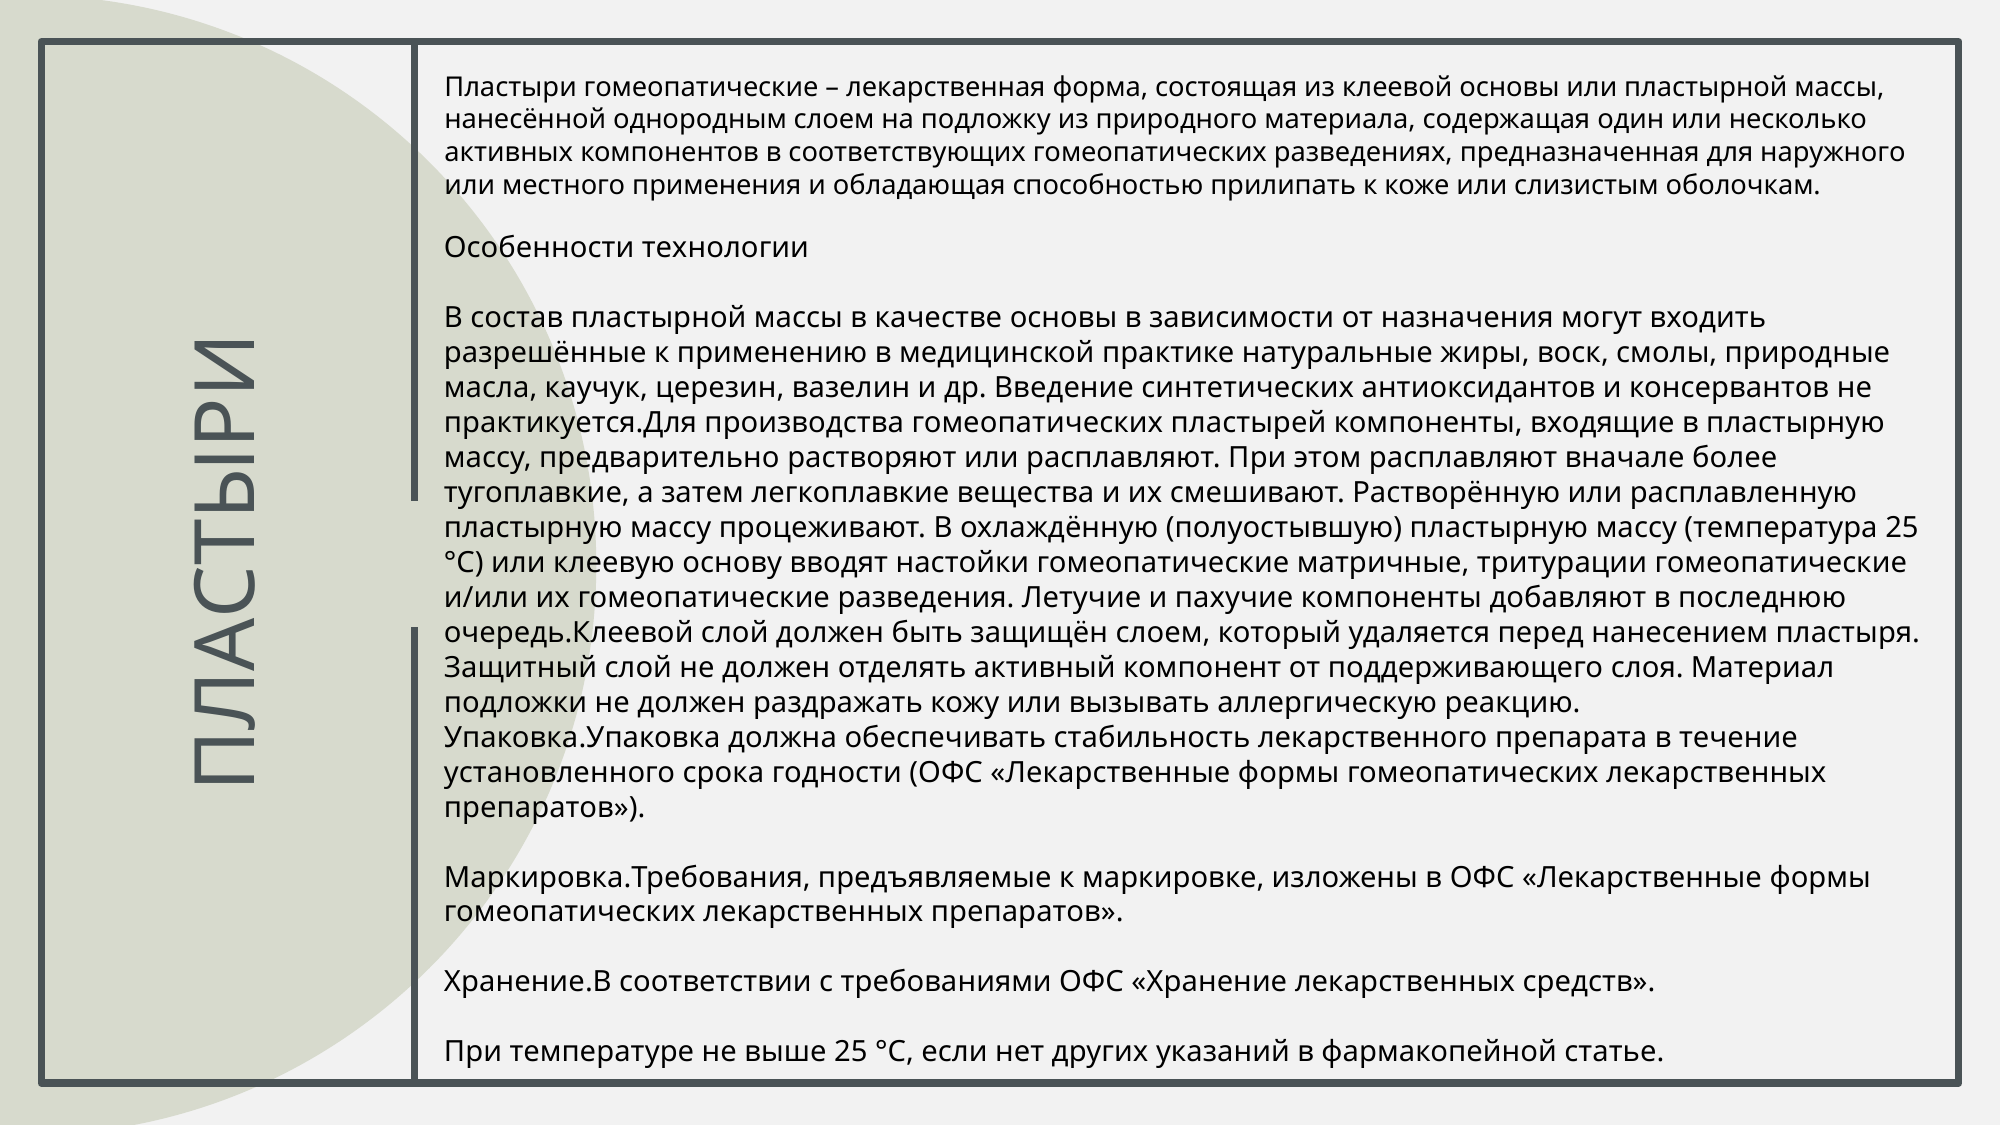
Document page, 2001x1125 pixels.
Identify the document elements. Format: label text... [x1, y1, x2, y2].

title пластыри [39, 45, 417, 1080]
text_box Особенности технологии В состав пластырной массы в качестве основы в зависимости от назначения могут входить разрешённые к применению в медицинской практике натуральные жиры, воск, смолы, природные масла, каучук, церезин, вазелин и др. Введение синтетических антиоксидантов и консервантов не практикуется.Для производства гомеопатических пластырей компоненты, входящие в пластырную массу, предварительно растворяют или расплавляют. При этом расплавляют вначале более тугоплавкие, а затем легкоплавкие вещества и их смешивают. Растворённую или расплавленную пластырную массу процеживают. В охлаждённую (полуостывшую) пластырную массу (температура 25 °С) или клеевую основу вводят настойки гомеопатические матричные, тритурации гомеопатические и/или их гомеопатические разведения. Летучие и пахучие компоненты добавляют в последнюю очередь.Клеевой слой должен быть защищён слоем, который удаляется перед нанесением пластыря. Защитный слой не должен отделять активный компонент от поддерживающего слоя. Материал подложки не должен раздражать кожу или вызывать аллергическую реакцию. Упаковка.Упаковка должна обеспечивать стабильность лекарственного препарата в течение установленного срока годности (ОФС «Лекарственные формы гомеопатических лекарственных препаратов»). Маркировка.Требования, предъявляемые к маркировке, изложены в ОФС «Лекарственные формы гомеопатических лекарственных препаратов». Хранение.В соответствии с требованиями ОФС «Хранение лекарственных средств». При температуре не выше 25 °С, если нет других указаний в фармакопейной статье. [429, 221, 1946, 1067]
list Пластыри гомеопатические – лекарственная форма, состоящая из клеевой основы или пластырной массы, нанесённой однородным слоем на подложку из природного материала, содержащая один или несколько активных компонентов в соответствующих гомеопатических разведениях, предназначенная для наружного или местного применения и обладающая способностью прилипать к коже или слизистым оболочкам. [429, 47, 1946, 221]
